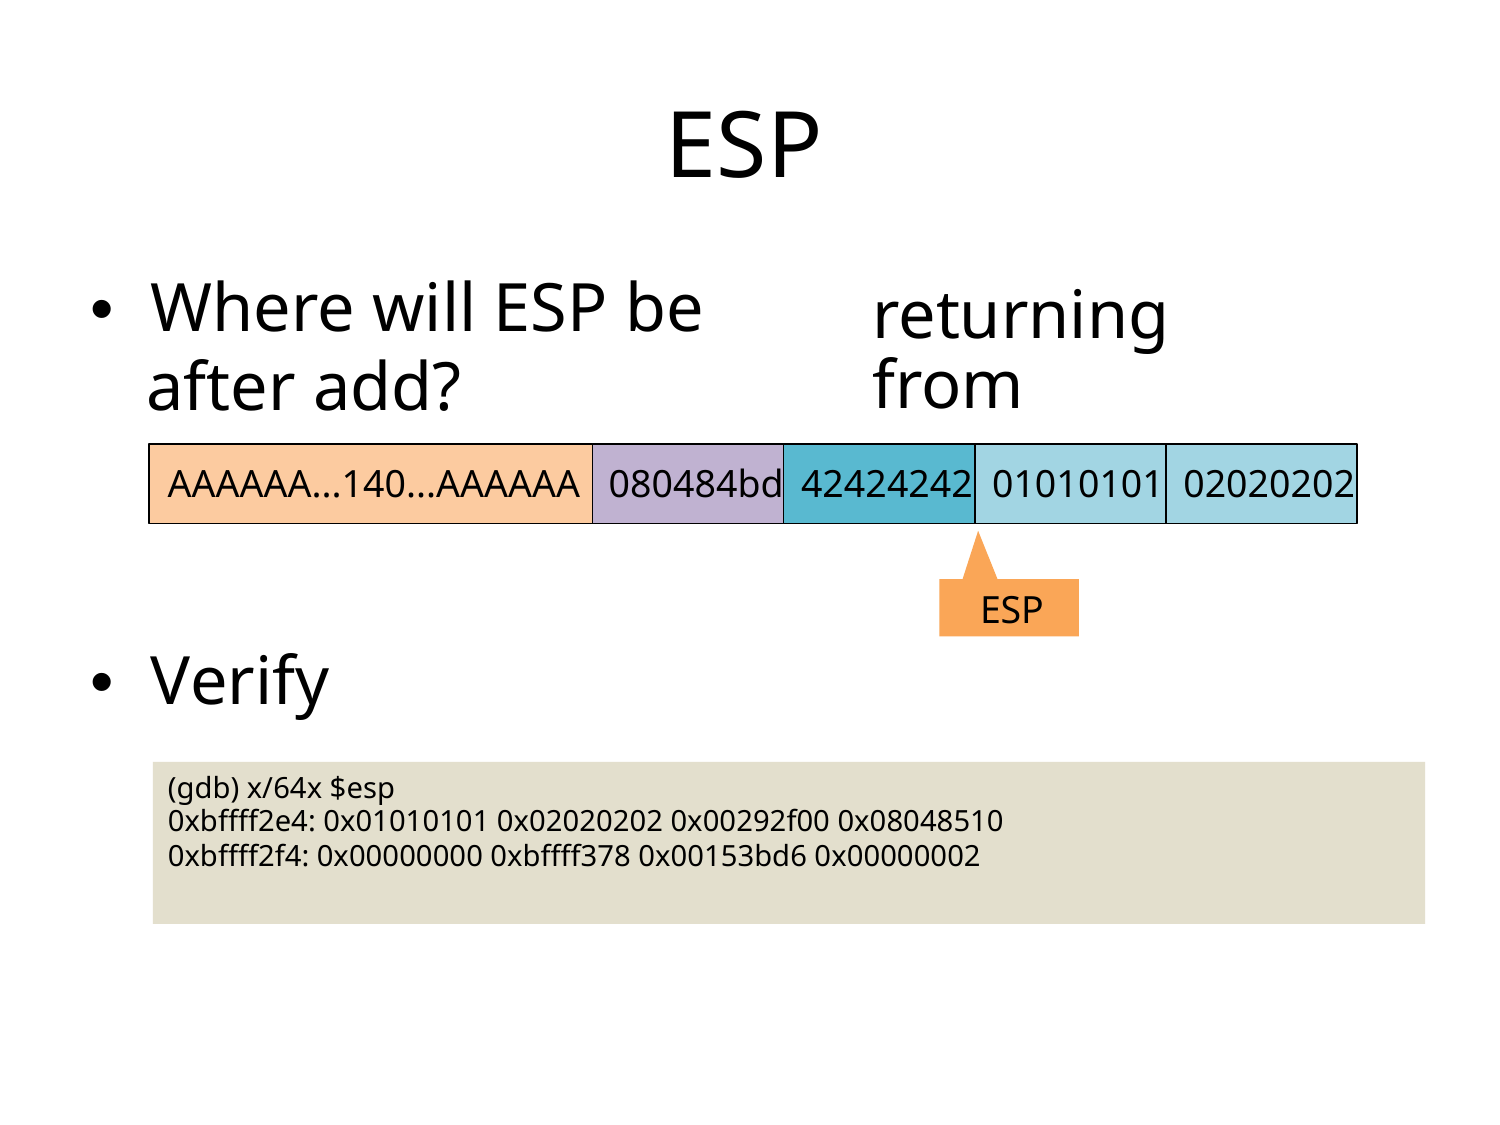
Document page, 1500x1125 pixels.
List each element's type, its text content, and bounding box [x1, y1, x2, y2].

text_box 01010101 [974, 443, 1165, 524]
text_box 080484bd [592, 443, 783, 524]
text_box returning from [870, 280, 1323, 352]
text_box 02020202 [1165, 443, 1358, 524]
text_box AAAAAA...140...AAAAAA [149, 443, 592, 524]
text_box • Verify [87, 646, 333, 721]
text_box ESP • Where will ESP be after add? [87, 99, 864, 431]
text_box (gdb) x/64x $esp 0xbffff2e4: 0x01010101 0x02020202 0x00292f00 0x08048510 0xbffff2f4: 0x00000000 0xbffff378 0x00153bd6 0x00000002 [152, 761, 1425, 924]
text_box ESP [978, 590, 1047, 632]
text_box [939, 530, 1079, 637]
text_box 42424242 [783, 443, 974, 524]
